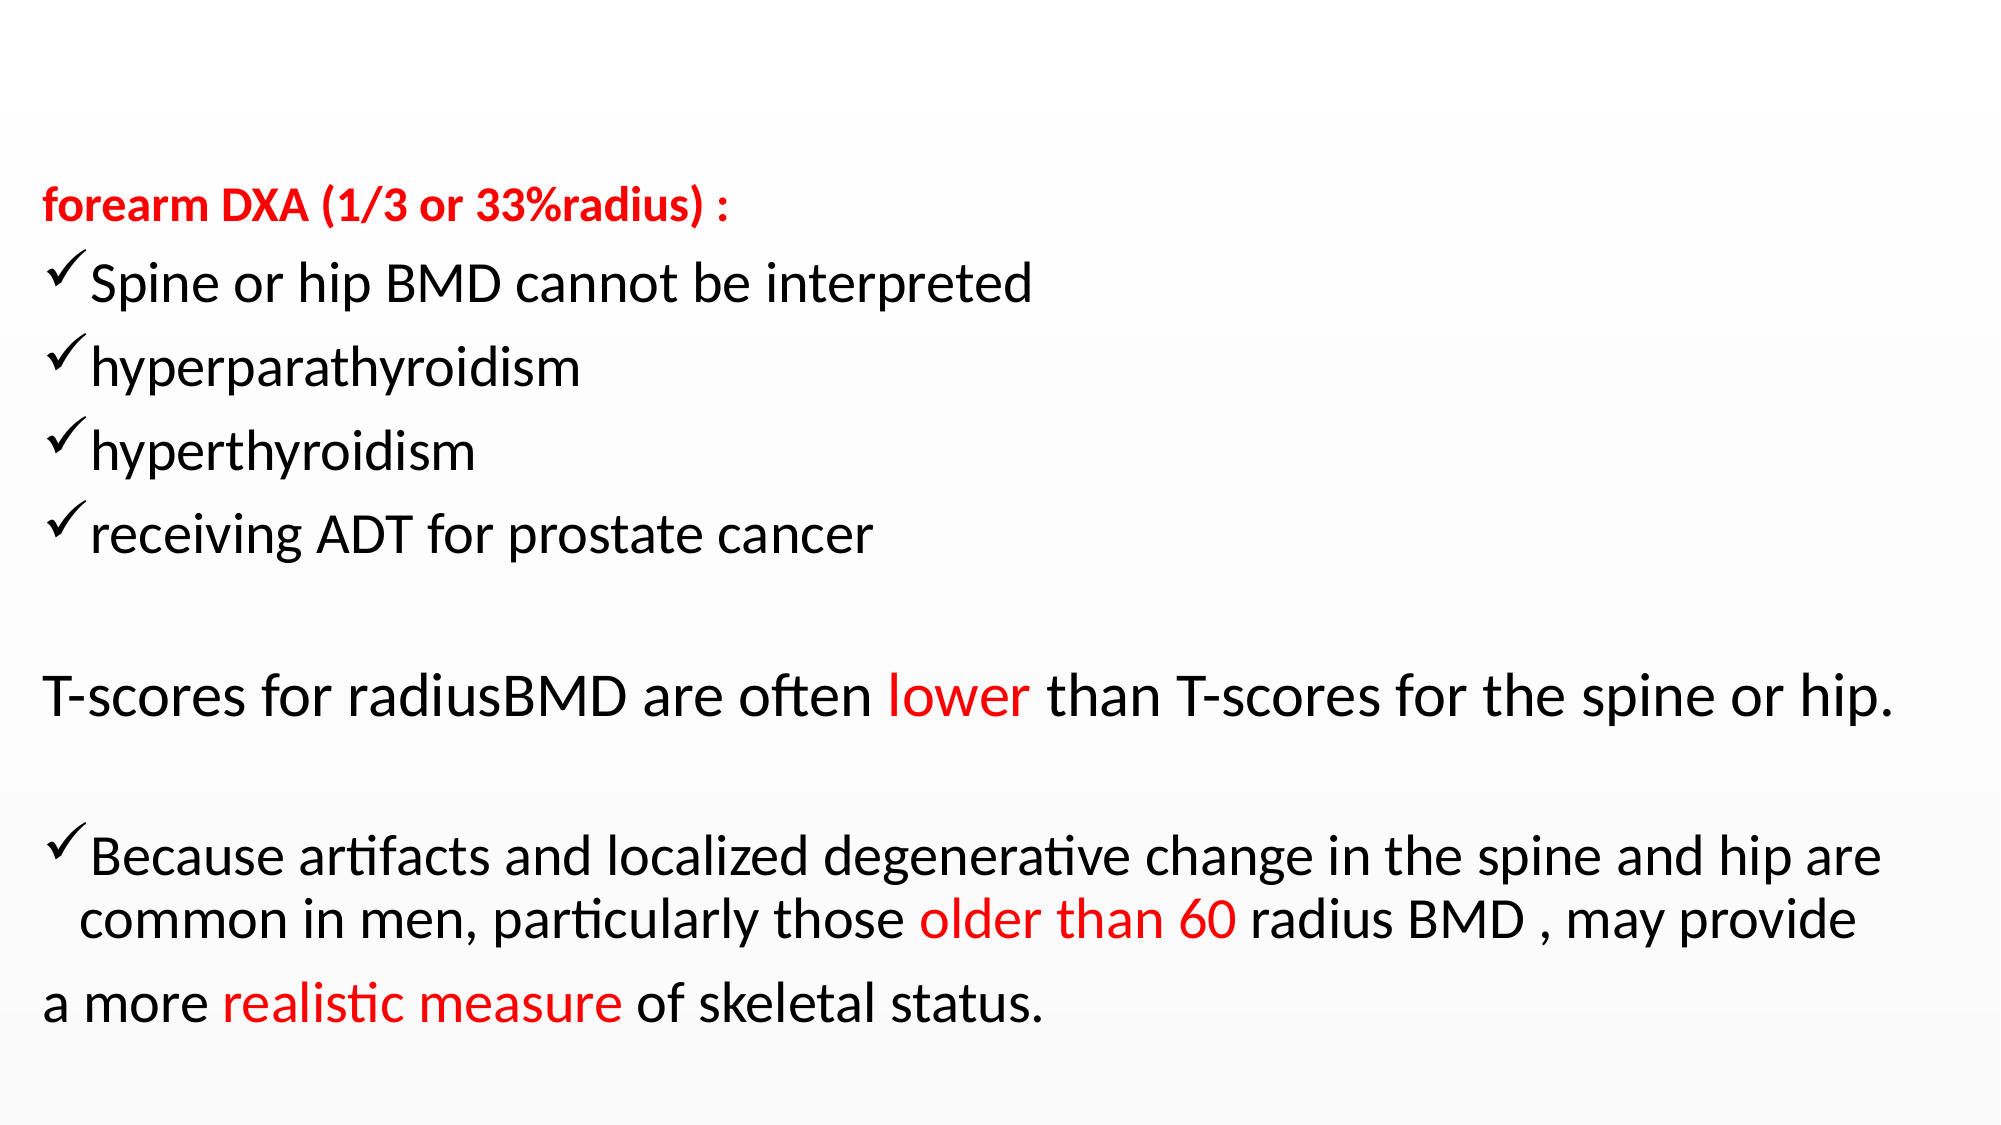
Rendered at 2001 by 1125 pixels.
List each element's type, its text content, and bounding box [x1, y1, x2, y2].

list forearm DXA (1/3 or 33%radius) : Spine or hip BMD cannot be interpreted hyperparathyroidism hyperthyroidism receiving ADT for prostate cancer T-scores for radiusBMD are often lower than T-scores for the spine or hip. Because artifacts and localized degenerative change in the spine and hip are common in men, particularly those older than 60 radius BMD , may provide a more realistic measure of skeletal status. [27, 170, 1974, 1098]
